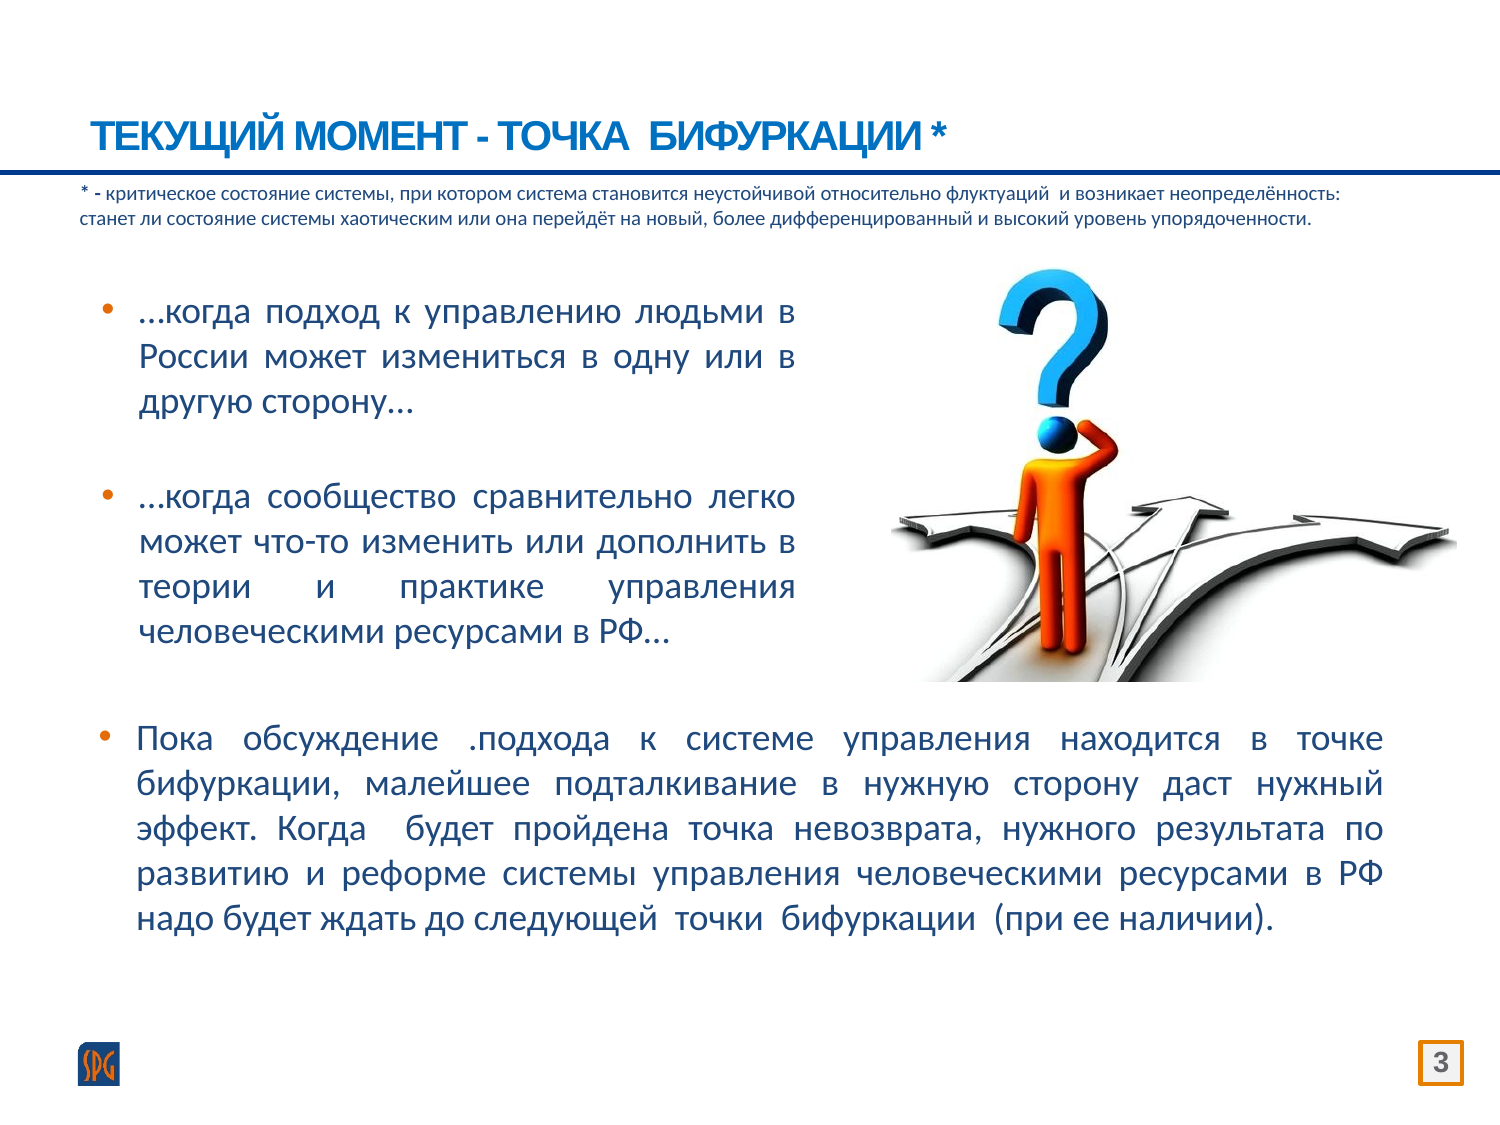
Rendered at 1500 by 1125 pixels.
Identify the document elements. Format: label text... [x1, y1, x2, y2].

list …когда подход к управлению людьми в России может измениться в одну или в другую сторону… …когда сообщество сравнительно легко может что-то изменить или дополнить в теории и практике управления человеческими ресурсами в РФ… [67, 278, 812, 705]
title ТЕКУЩИЙ МОМЕНТ - ТОЧКА БИФУРКАЦИИ * [75, 39, 1388, 167]
text_box * - критическое состояние системы, при котором система становится неустойчивой относительно флуктуаций и возникает неопределённость: станет ли состояние системы хаотическим или она перейдёт на новый, более дифференцированный и высокий уровень упорядоченности. [64, 172, 1436, 238]
picture [77, 1042, 120, 1086]
text_box Пока обсуждение .подхода к системе управления находится в точке бифуркации, малейшее подталкивание в нужную сторону даст нужный эффект. Когда будет пройдена точка невозврата, нужного результата по развитию и реформе системы управления человеческими ресурсами в РФ надо будет ждать до следующей точки бифуркации (при ее наличии). [64, 705, 1400, 946]
picture [891, 266, 1458, 683]
